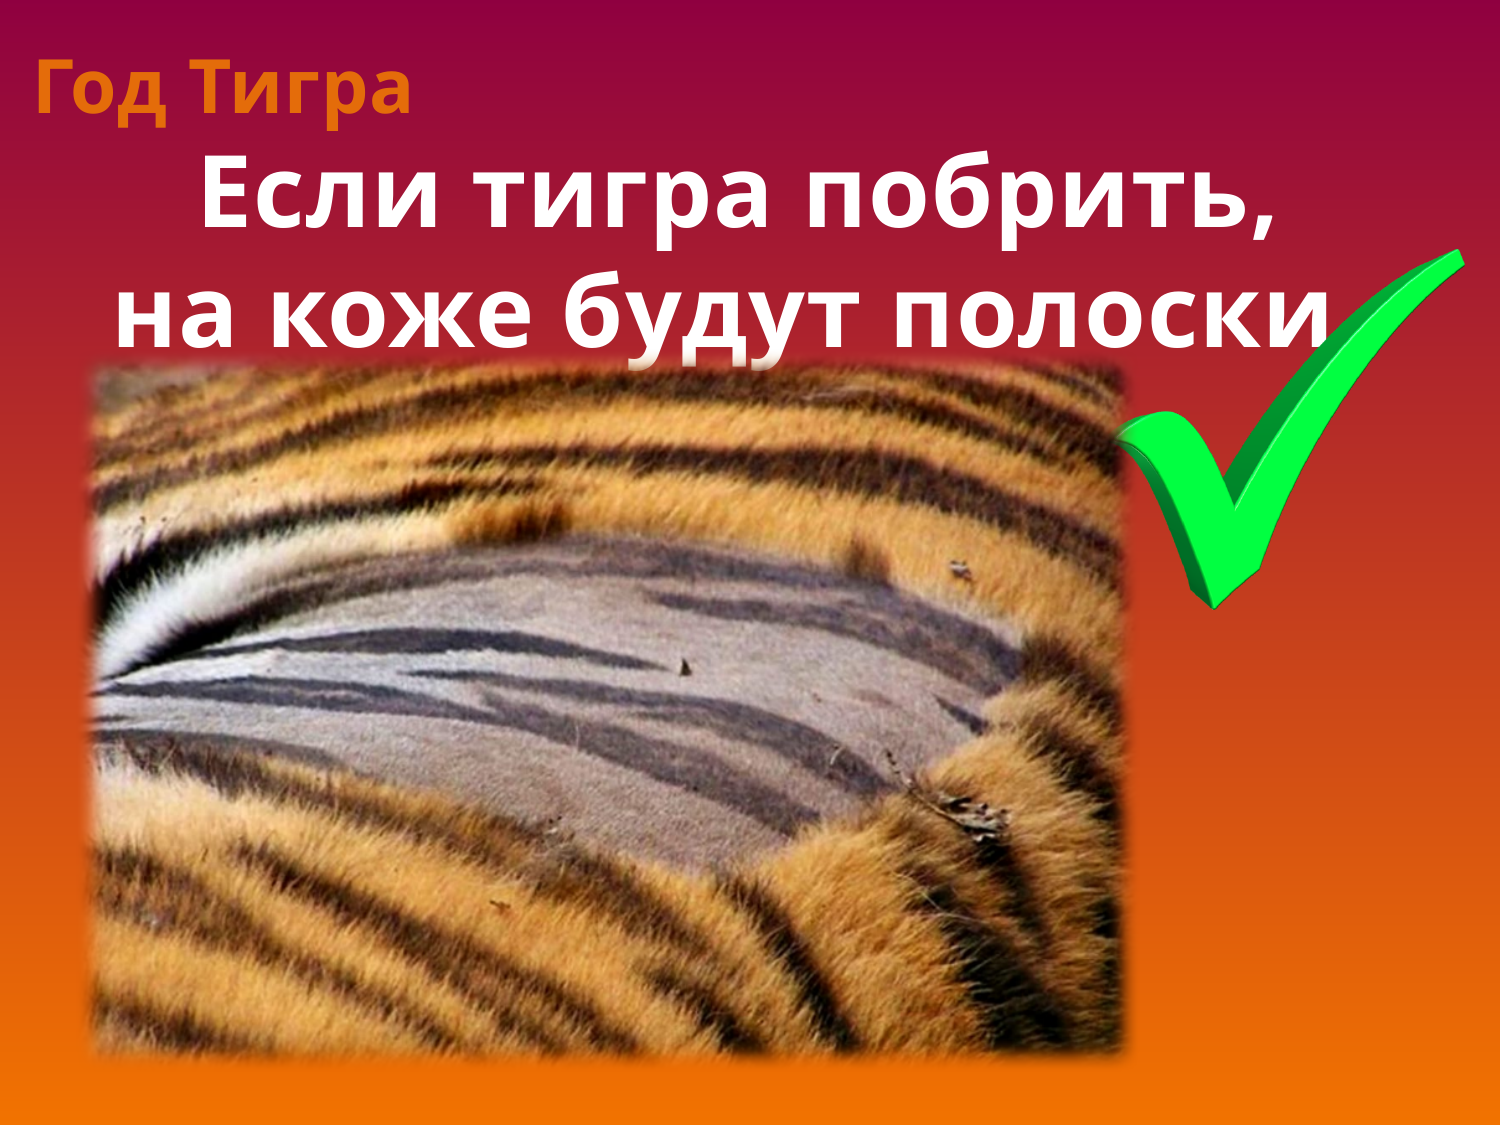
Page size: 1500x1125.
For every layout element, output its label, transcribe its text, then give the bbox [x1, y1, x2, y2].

text_box Если тигра побрить, на коже будут полоски. [4, 0, 1500, 375]
picture [76, 83, 1500, 1073]
text_box Год Тигра [17, 30, 978, 136]
